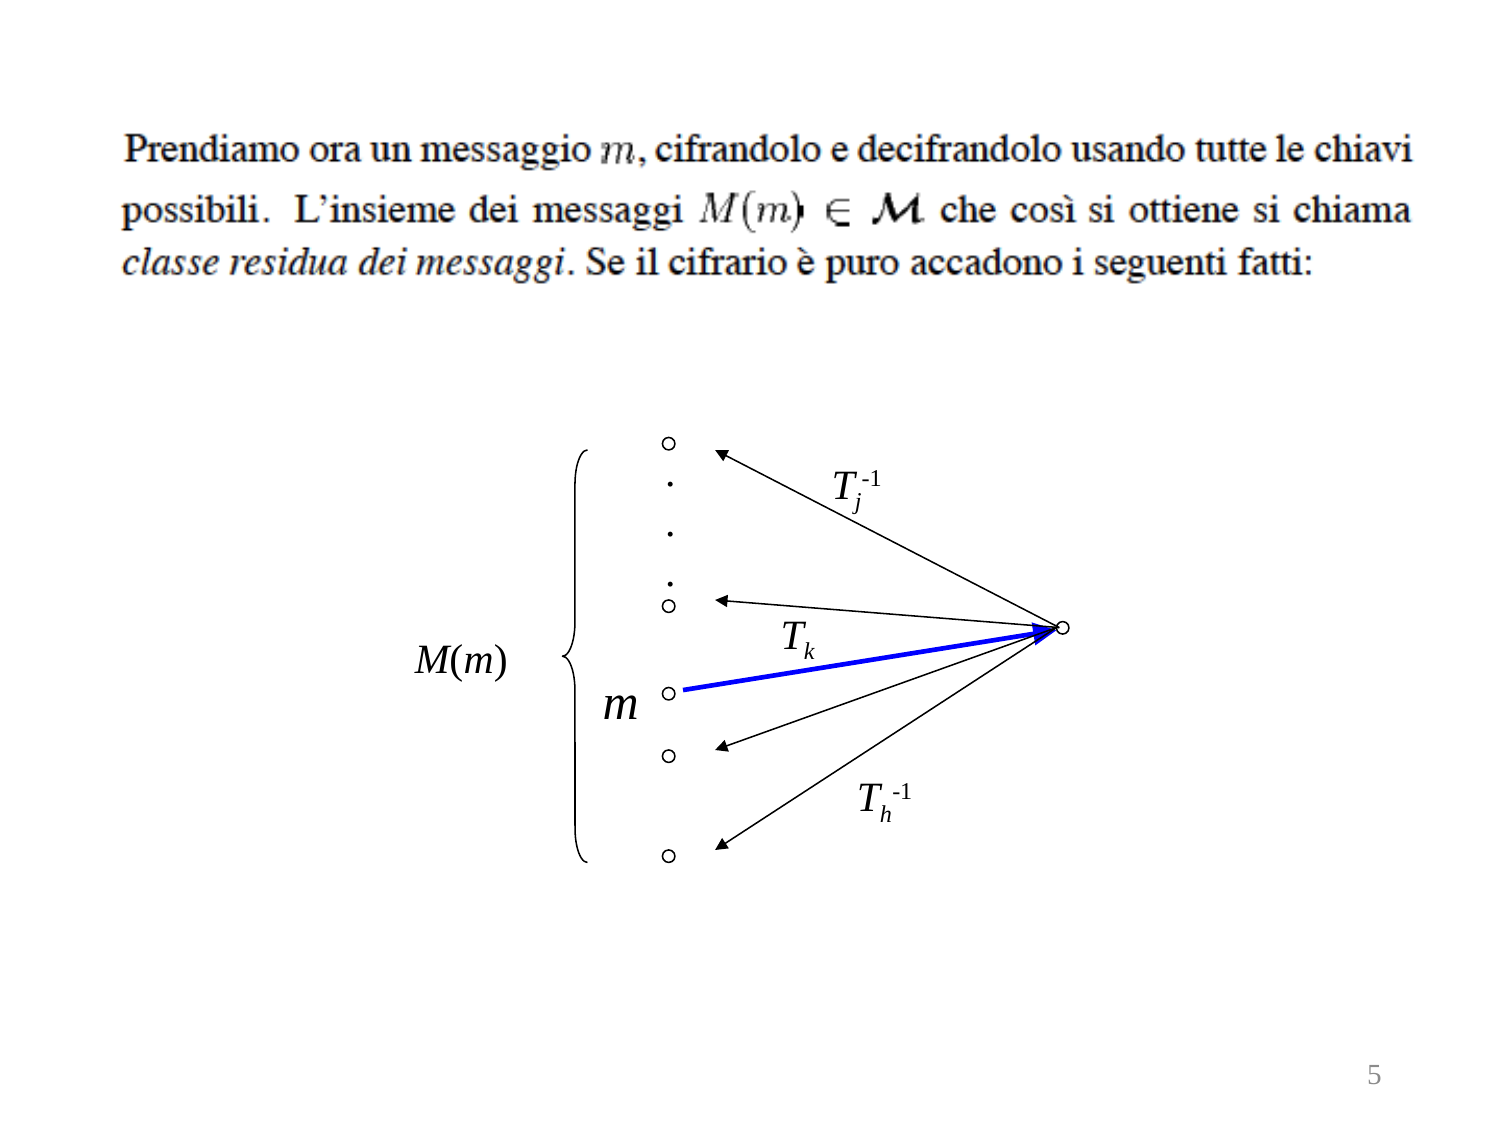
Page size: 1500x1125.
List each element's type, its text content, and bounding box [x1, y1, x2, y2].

text_box Tk [765, 600, 830, 672]
text_box [830, 626, 1052, 667]
text_box [715, 594, 765, 608]
text_box [715, 767, 842, 850]
text_box M(m) [399, 624, 523, 690]
text_box [1056, 621, 1069, 635]
text_box Th-1 [842, 762, 928, 835]
text_box [562, 449, 588, 863]
text_box [715, 627, 1056, 752]
text_box [662, 687, 675, 700]
text_box Tj-1 [816, 450, 897, 522]
text_box [662, 749, 675, 763]
picture [99, 124, 1450, 311]
text_box [1037, 629, 1057, 644]
slide_number 5 [1059, 1042, 1397, 1103]
text_box [662, 603, 675, 613]
text_box [662, 849, 675, 863]
text_box . . . [650, 437, 691, 603]
text_box [715, 450, 816, 503]
text_box m [588, 662, 654, 738]
